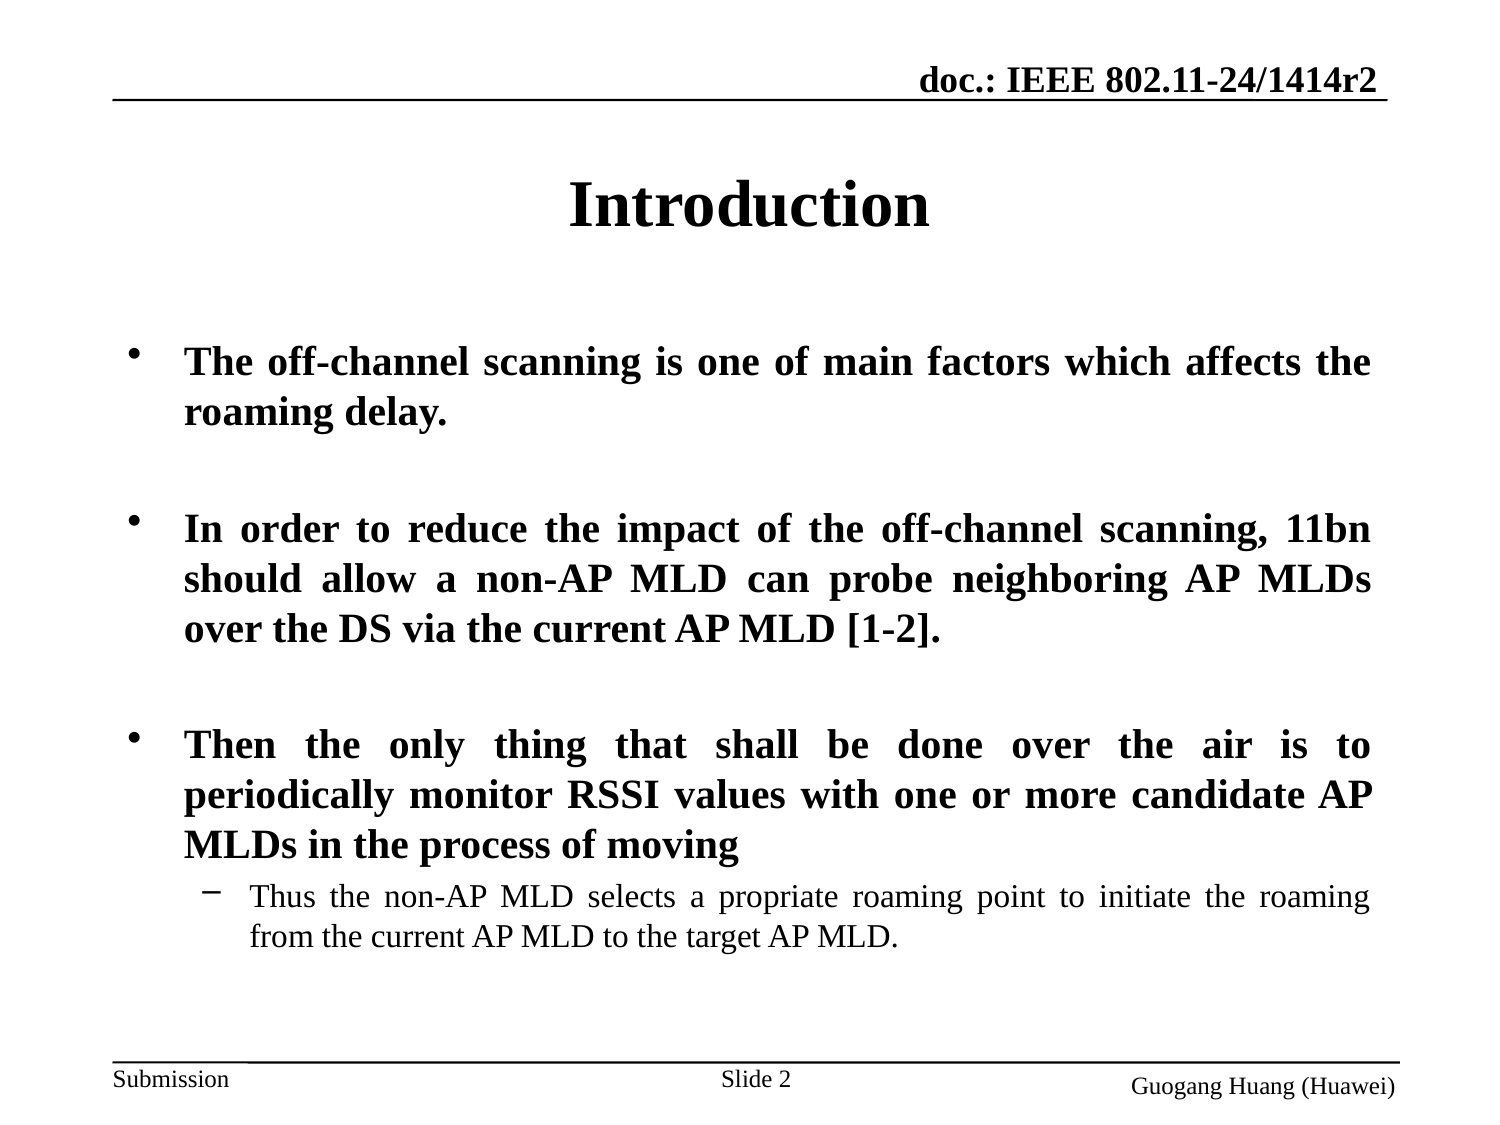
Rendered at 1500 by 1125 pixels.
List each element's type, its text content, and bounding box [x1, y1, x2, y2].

footer Guogang Huang (Huawei) [1116, 1062, 1436, 1093]
title Introduction [112, 112, 1388, 288]
list The off-channel scanning is one of main factors which affects the roaming delay. In order to reduce the impact of the off-channel scanning, 11bn should allow a non-AP MLD can probe neighboring AP MLDs over the DS via the current AP MLD [1-2]. Then the only thing that shall be done over the air is to periodically monitor RSSI values with one or more candidate AP MLDs in the process of moving Thus the non-AP MLD selects a propriate roaming point to initiate the roaming from the current AP MLD to the target AP MLD. [112, 326, 1388, 1047]
slide_number Slide 2 [712, 1061, 800, 1093]
